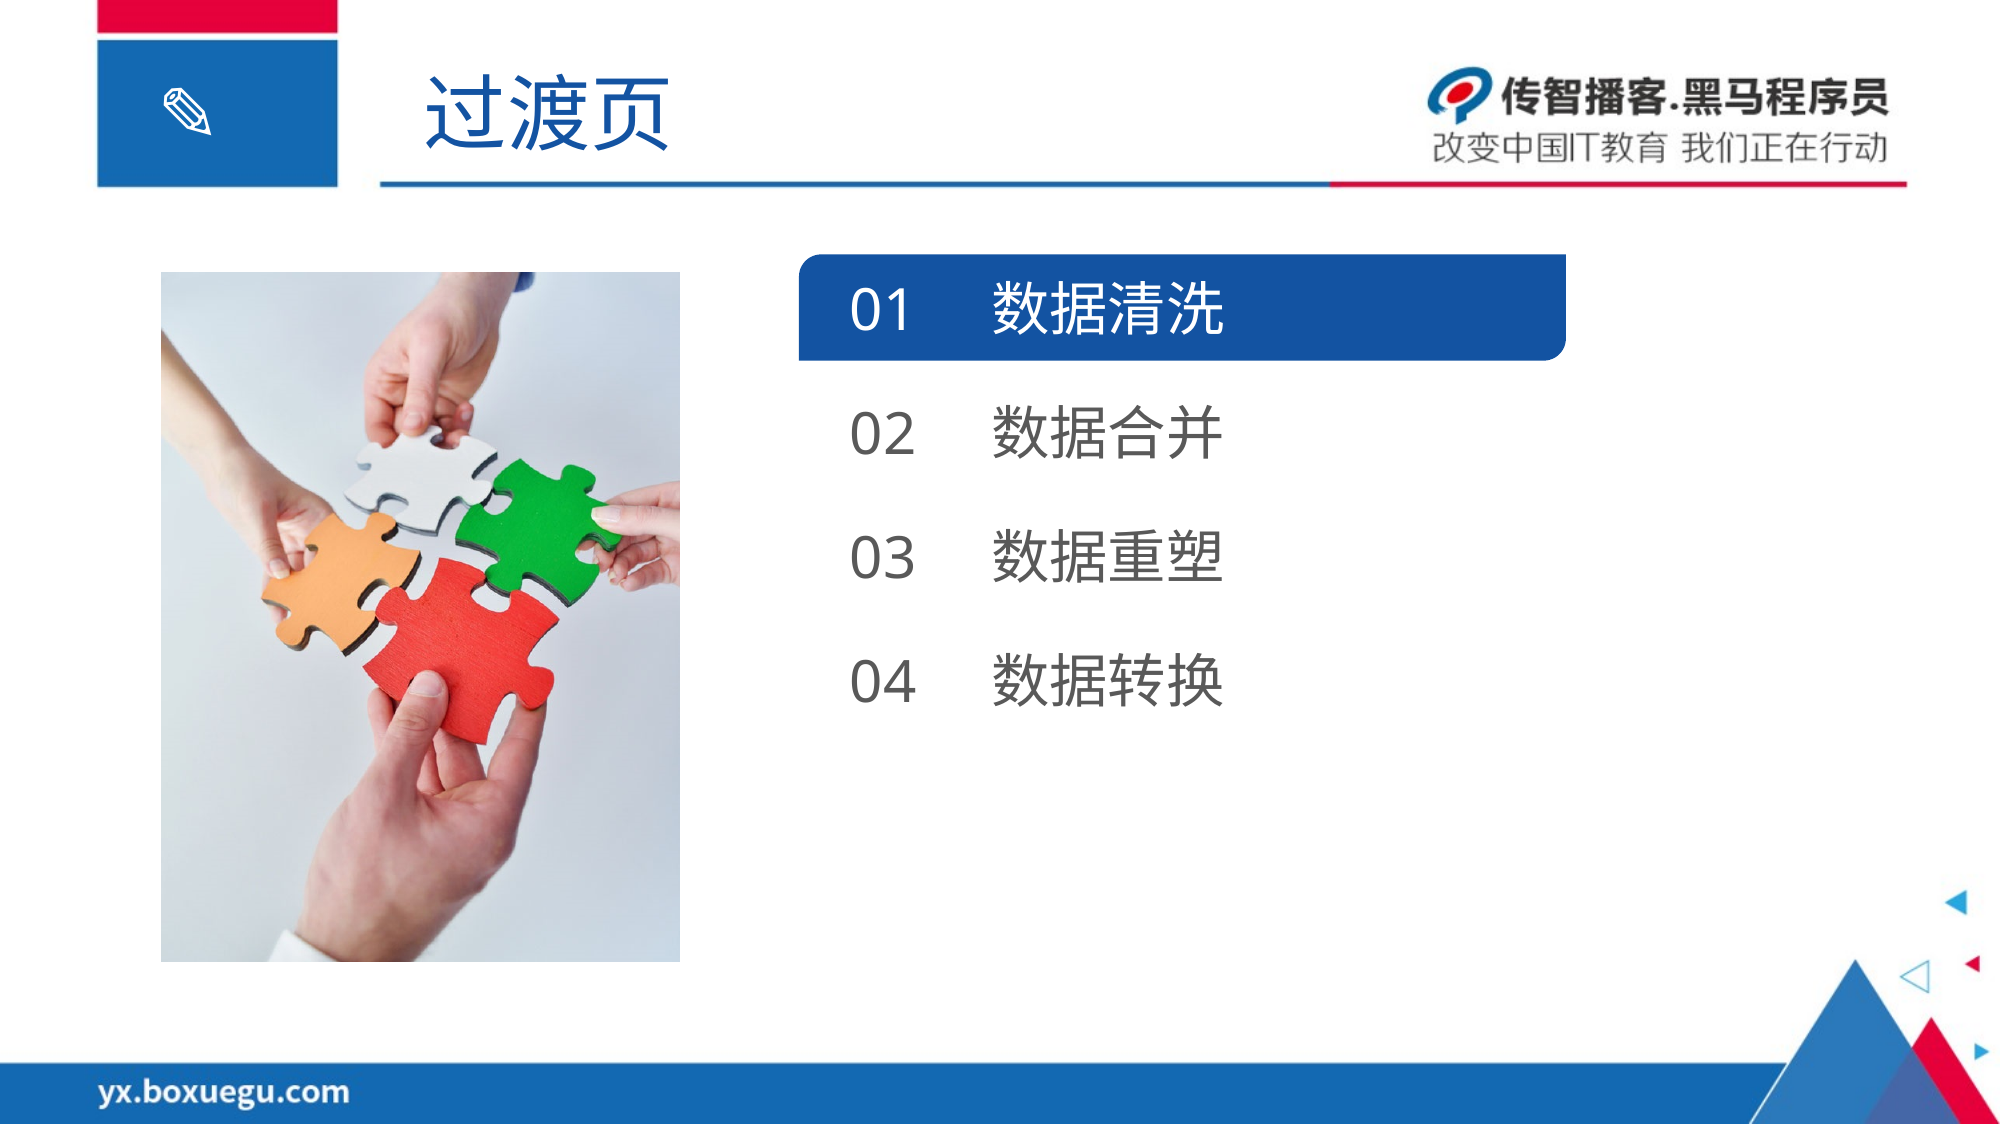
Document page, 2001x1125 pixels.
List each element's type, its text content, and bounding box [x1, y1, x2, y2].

text_box 02 数据合并 [849, 395, 1262, 467]
text_box 03 数据重塑 [849, 519, 1254, 590]
text_box 01 数据清洗 [849, 272, 1262, 343]
text_box [797, 253, 1567, 362]
picture [0, 0, 2000, 1124]
text_box 过渡页 [409, 53, 899, 169]
text_box 04 数据转换 [849, 643, 1286, 714]
